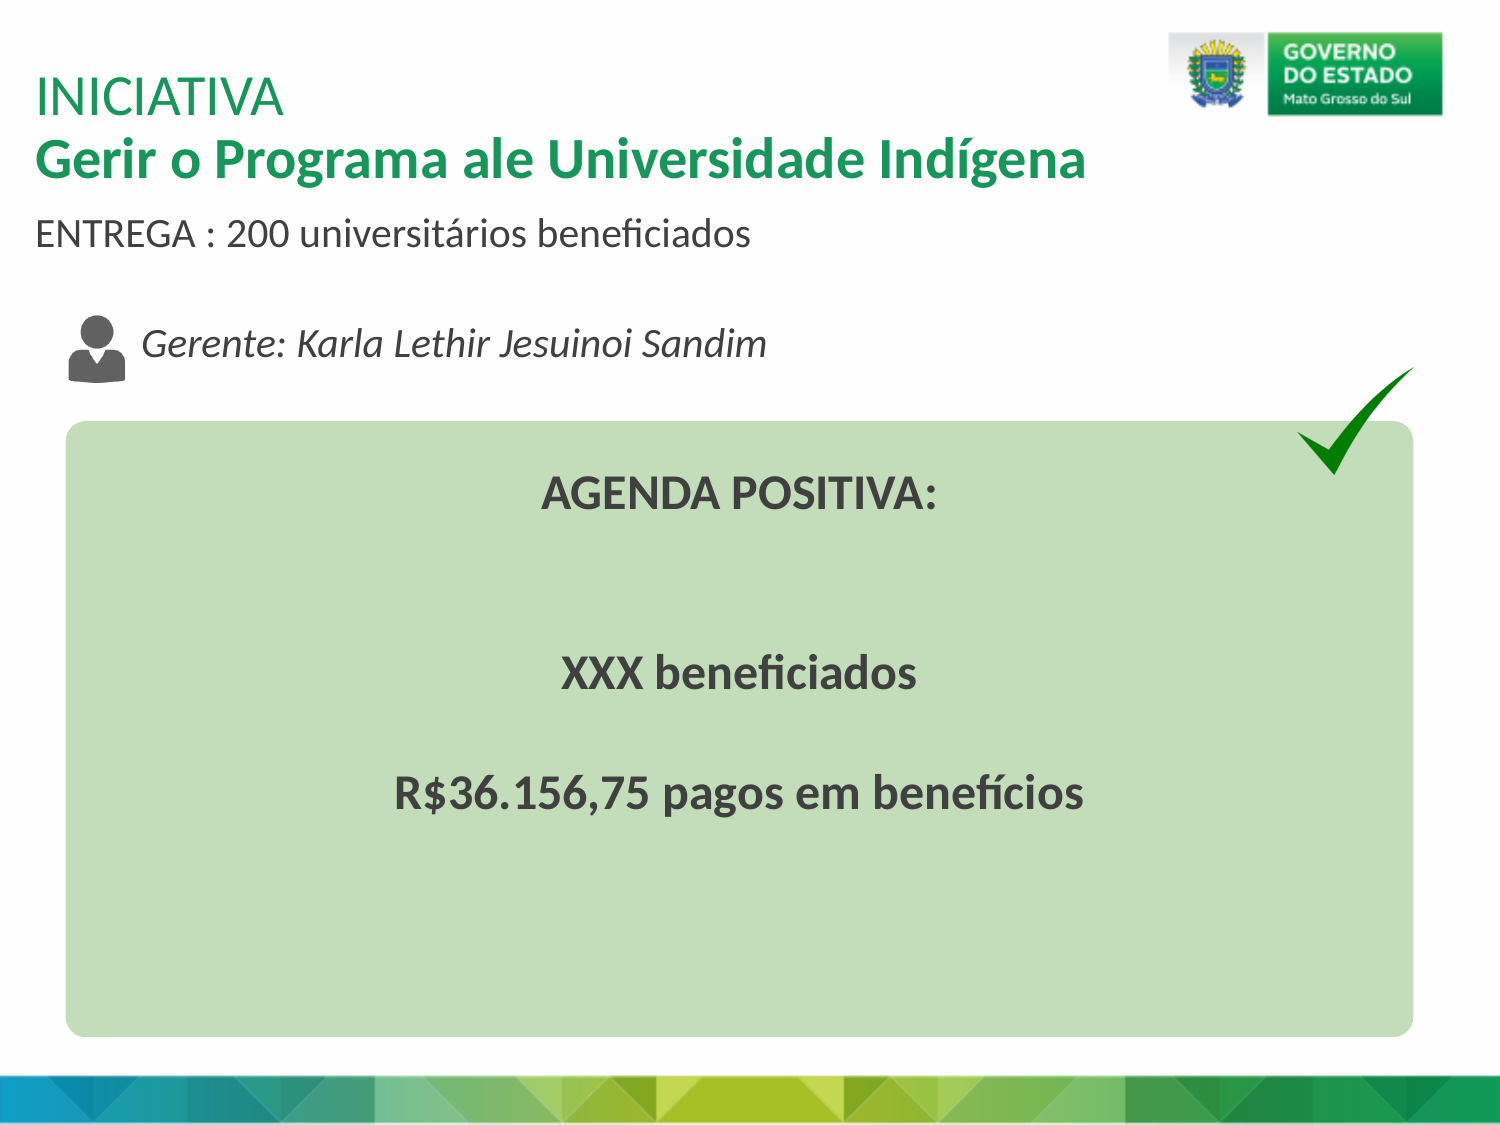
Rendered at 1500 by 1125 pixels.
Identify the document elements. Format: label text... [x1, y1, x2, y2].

picture [0, 0, 1500, 1125]
text_box Gerente: Karla Lethir Jesuinoi Sandim [126, 313, 1500, 387]
text_box INICIATIVA Gerir o Programa ale Universidade Indígena [20, 57, 1462, 131]
text_box AGENDA POSITIVA: XXX beneficiados R$36.156,75 pagos em benefícios [64, 419, 1415, 1039]
text_box ENTREGA : 200 universitários beneficiados [20, 203, 1491, 277]
